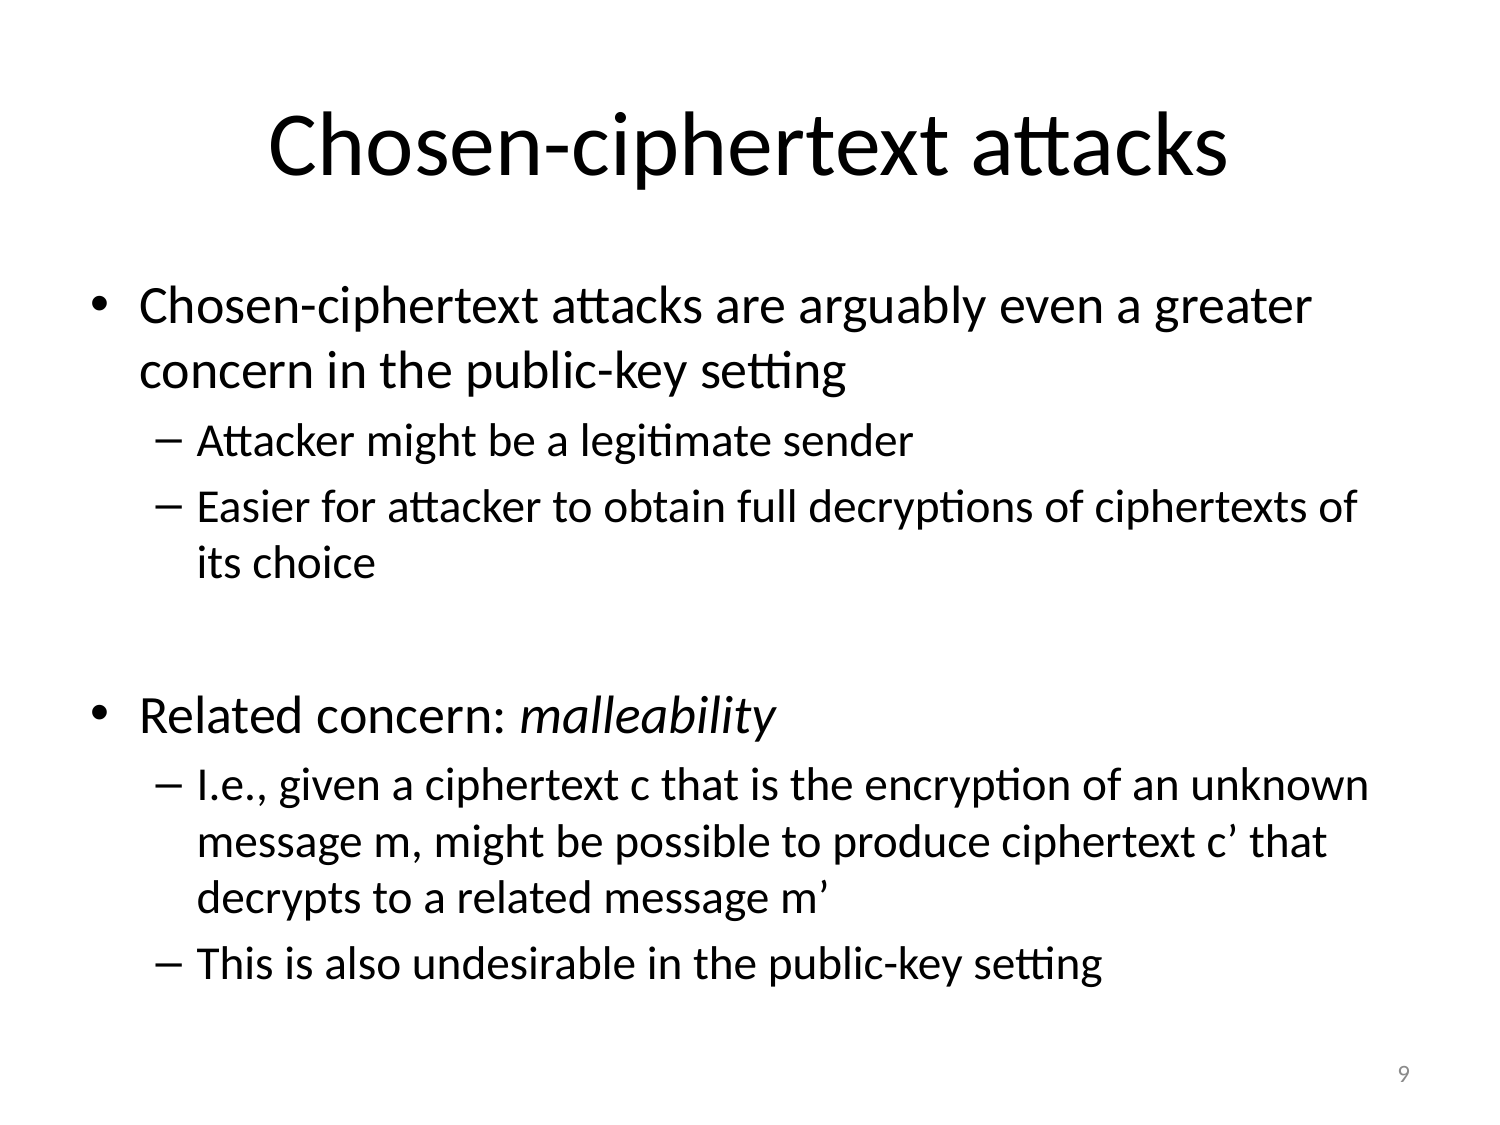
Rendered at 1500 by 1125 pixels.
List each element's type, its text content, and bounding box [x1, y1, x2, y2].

list Chosen-ciphertext attacks are arguably even a greater concern in the public-key setting Attacker might be a legitimate sender Easier for attacker to obtain full decryptions of ciphertexts of its choice Related concern: malleability I.e., given a ciphertext c that is the encryption of an unknown message m, might be possible to produce ciphertext c’ that decrypts to a related message m’ This is also undesirable in the public-key setting [75, 262, 1425, 1005]
slide_number 9 [1074, 1042, 1425, 1103]
title Chosen-ciphertext attacks [75, 45, 1425, 233]
